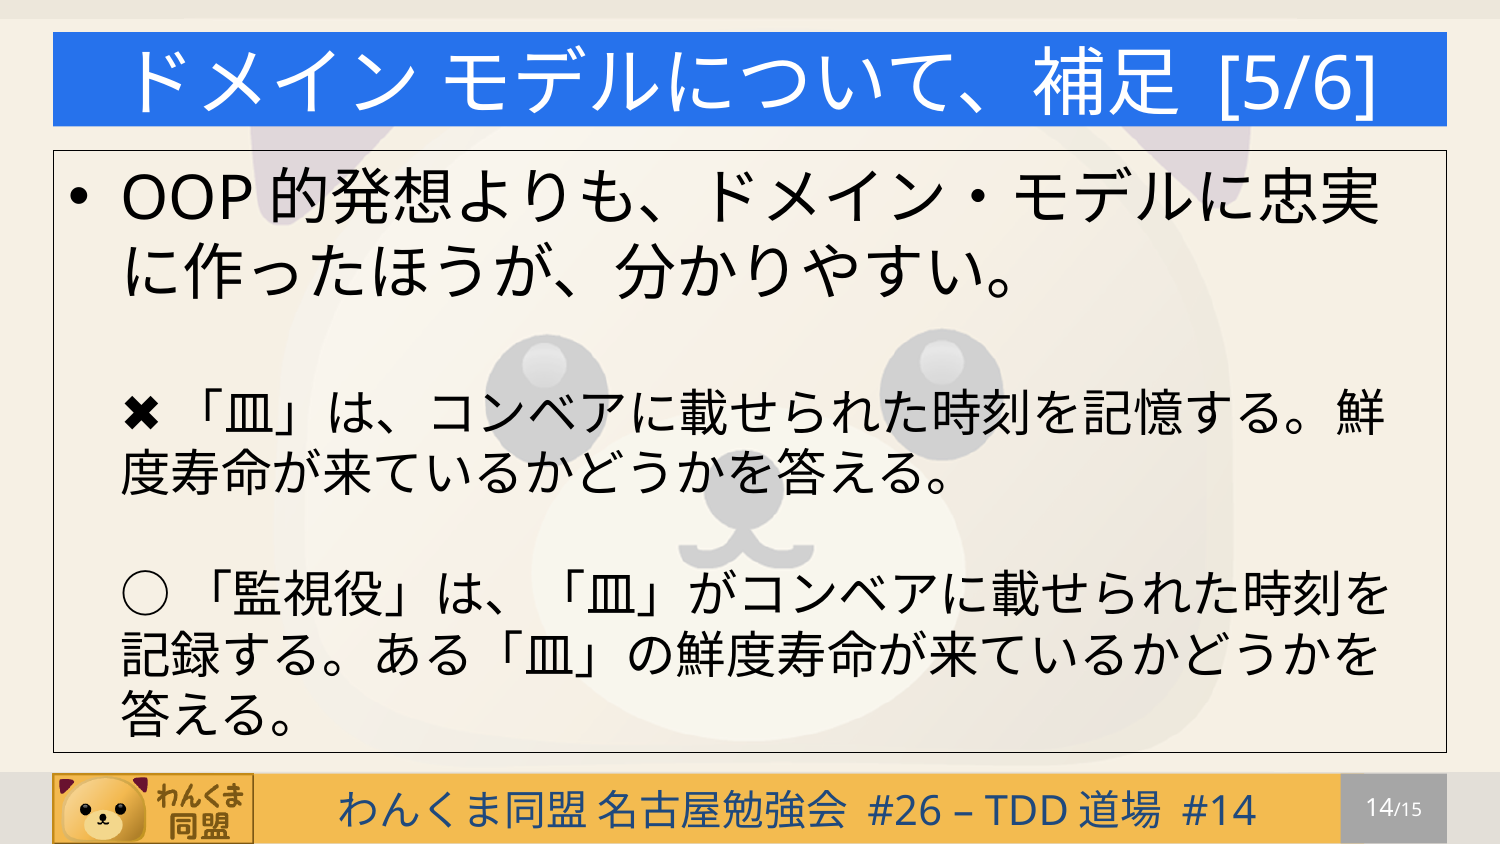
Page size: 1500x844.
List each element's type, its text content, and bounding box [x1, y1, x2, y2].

list OOP的発想よりも、ドメイン・モデルに忠実に作ったほうが、分かりやすい。 ✖ 「皿」は、コンベアに載せられた時刻を記憶する。鮮度寿命が来ているかどうかを答える。 ○ 「監視役」は、「皿」がコンベアに載せられた時刻を記録する。ある「皿」の鮮度寿命が来ているかどうかを答える。 [53, 150, 1447, 753]
title ドメイン モデルについて、補足 [5/6] [53, 32, 1447, 127]
picture [52, 773, 254, 844]
